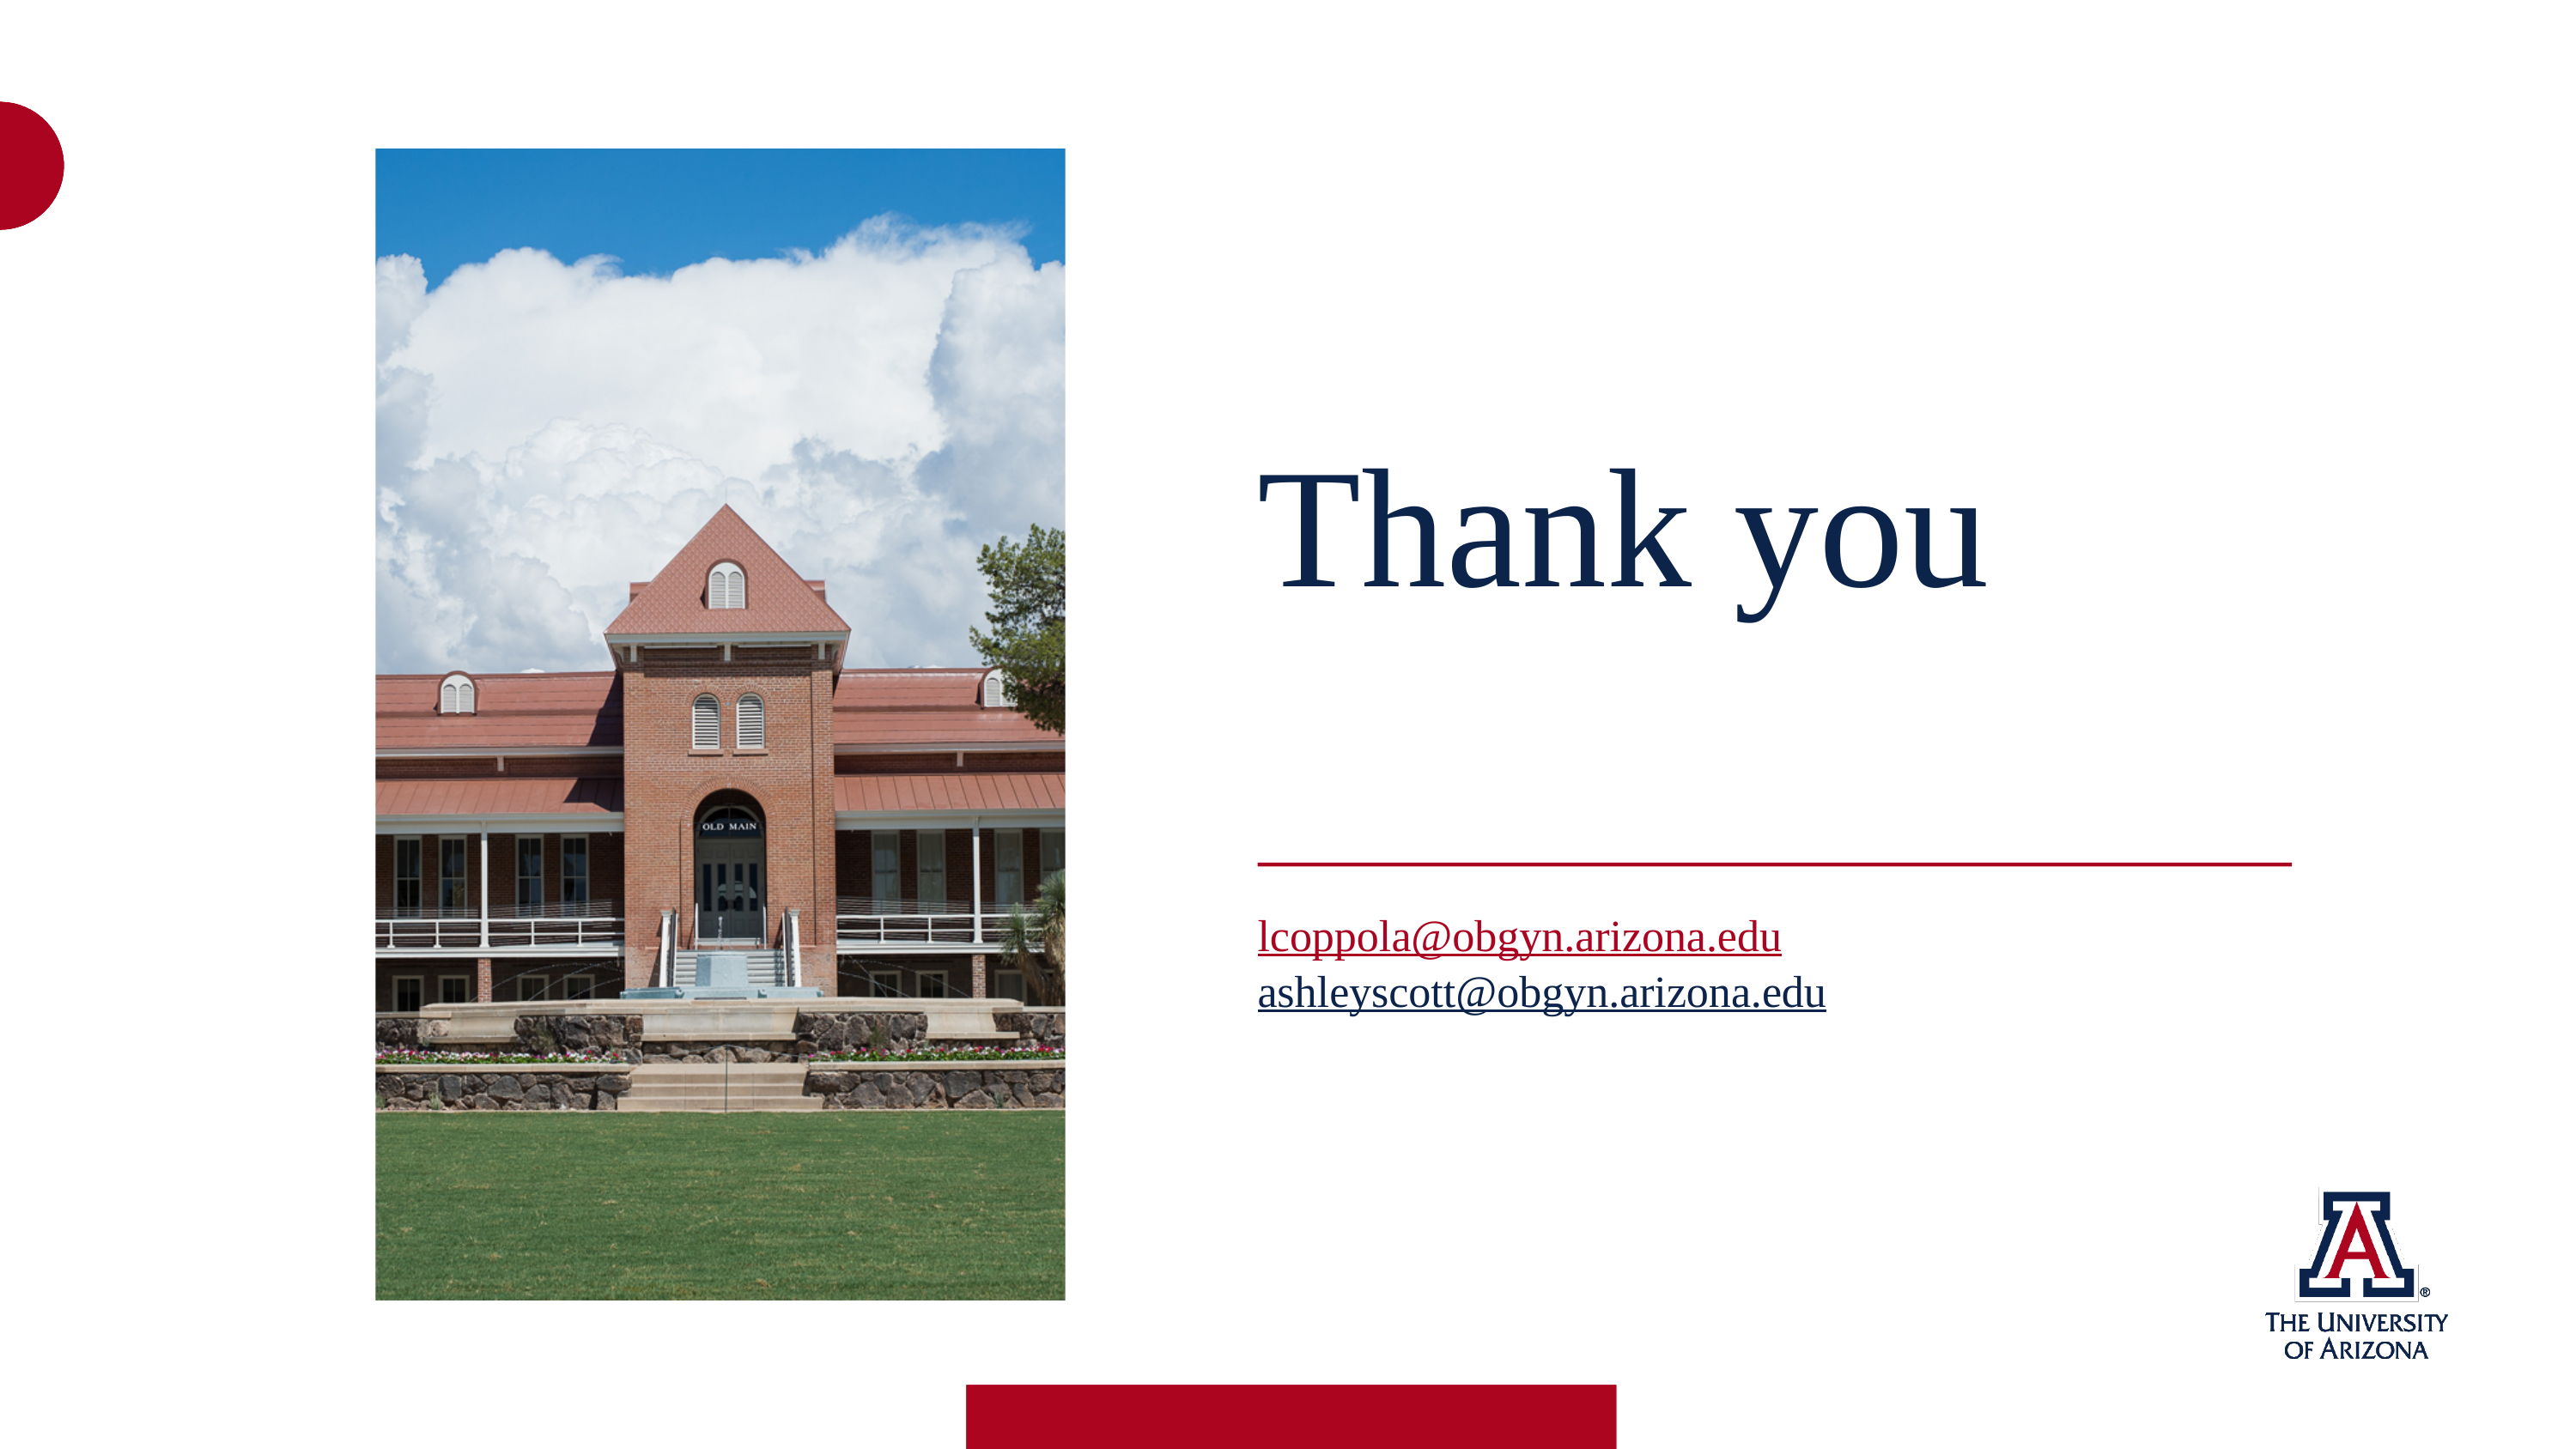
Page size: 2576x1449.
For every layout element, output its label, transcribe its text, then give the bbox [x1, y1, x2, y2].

text_box Thank you [1255, 413, 2350, 623]
text_box lcoppola@obgyn.arizona.edu ashleyscott@obgyn.arizona.edu [1255, 905, 2148, 961]
text_box [0, 101, 64, 230]
picture [375, 149, 1066, 1300]
text_box [1257, 862, 2293, 867]
picture [2265, 1187, 2448, 1359]
